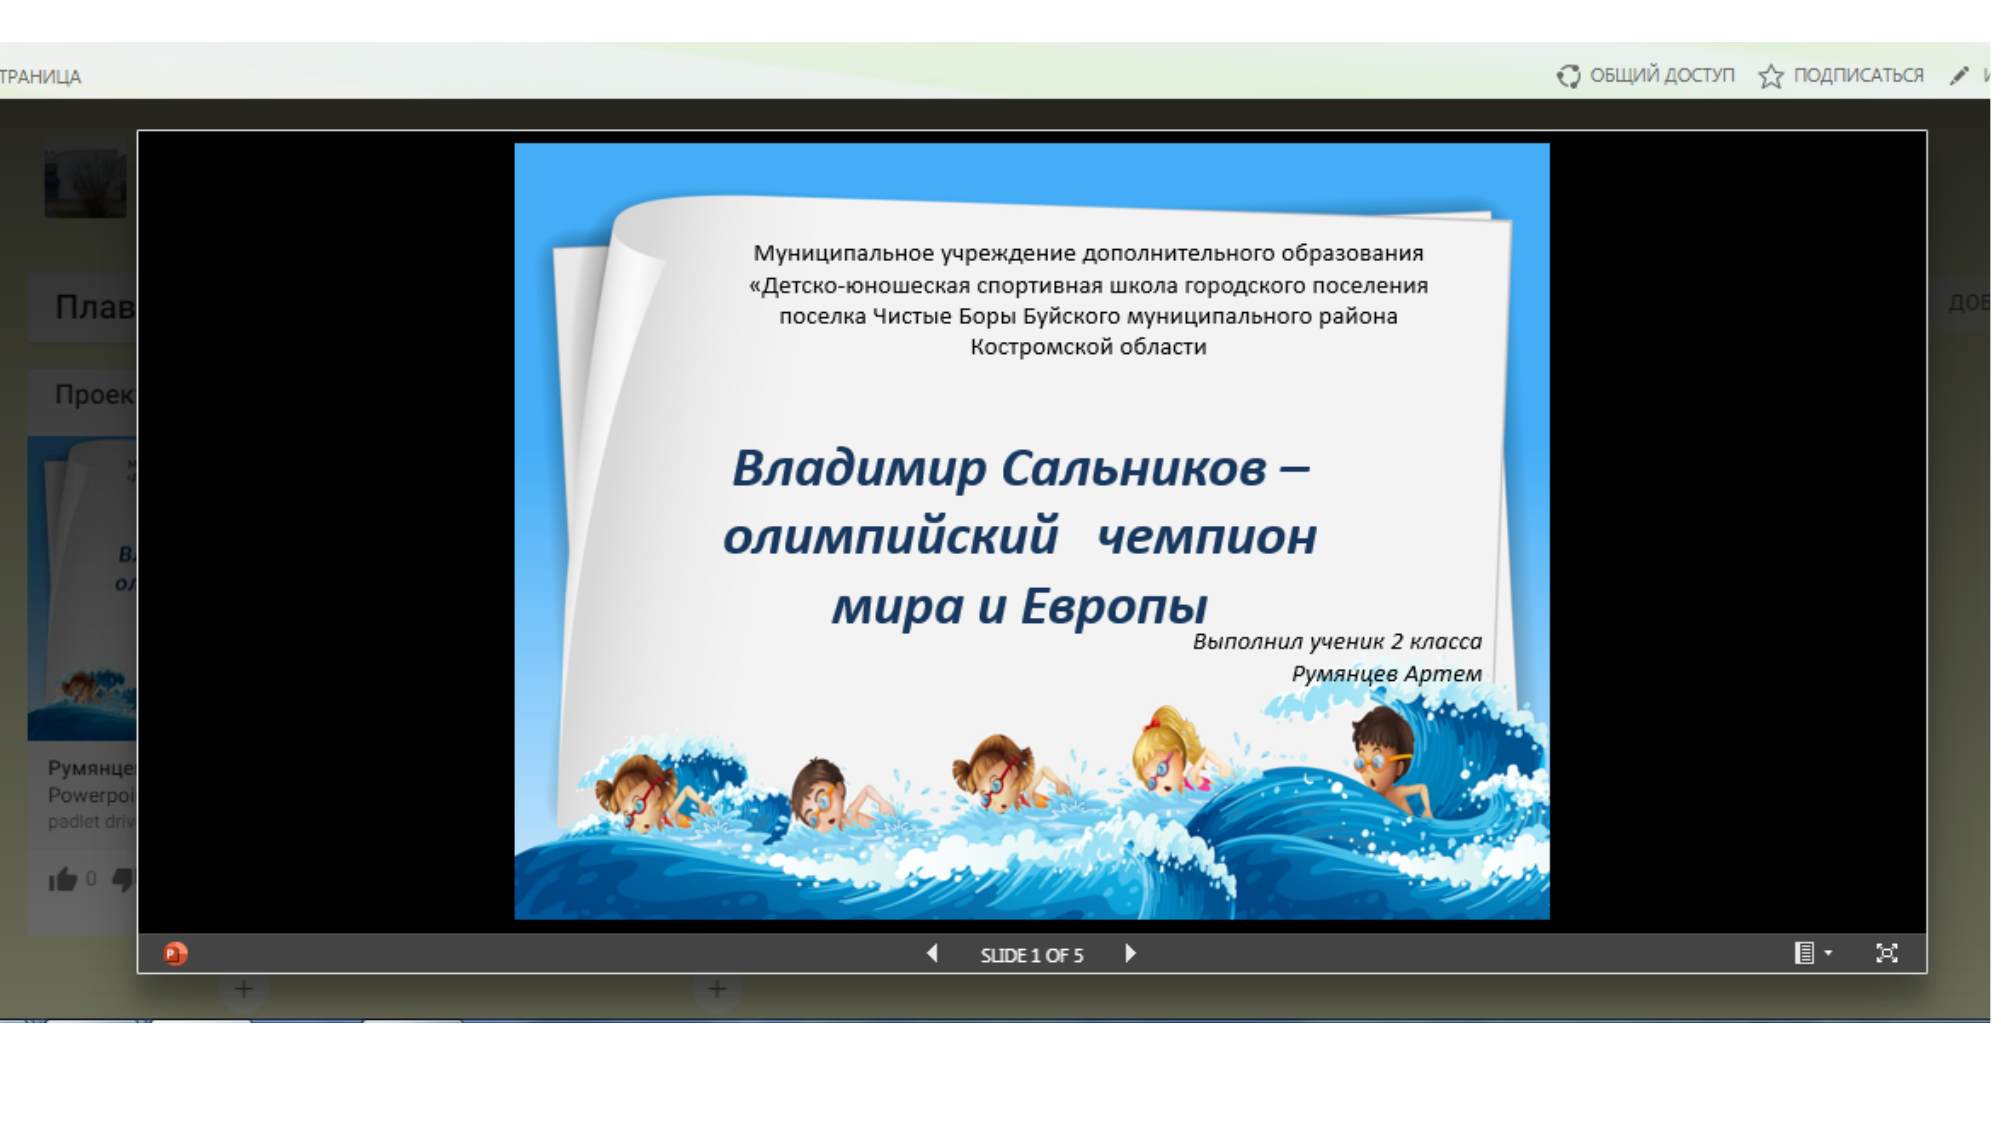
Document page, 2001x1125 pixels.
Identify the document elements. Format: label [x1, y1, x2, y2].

picture [0, 42, 1991, 1023]
